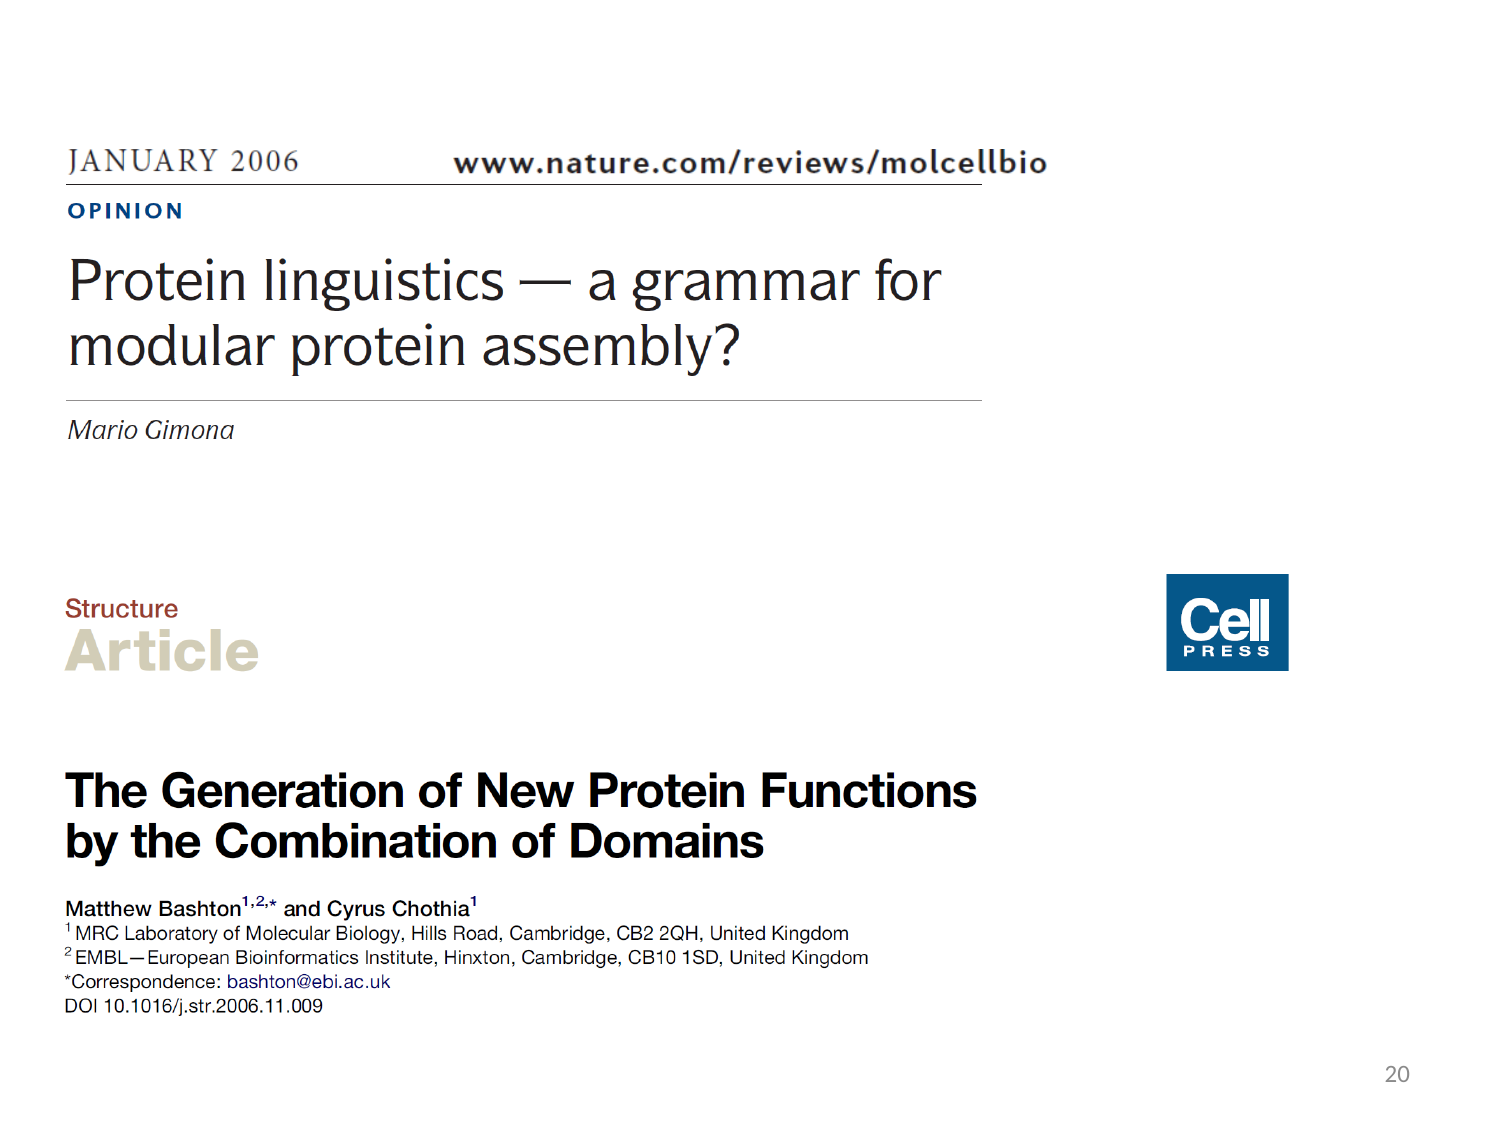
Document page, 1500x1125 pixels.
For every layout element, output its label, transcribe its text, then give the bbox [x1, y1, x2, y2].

slide_number 20 [1074, 1042, 1425, 1103]
picture [52, 574, 1289, 1021]
picture [52, 148, 1062, 451]
